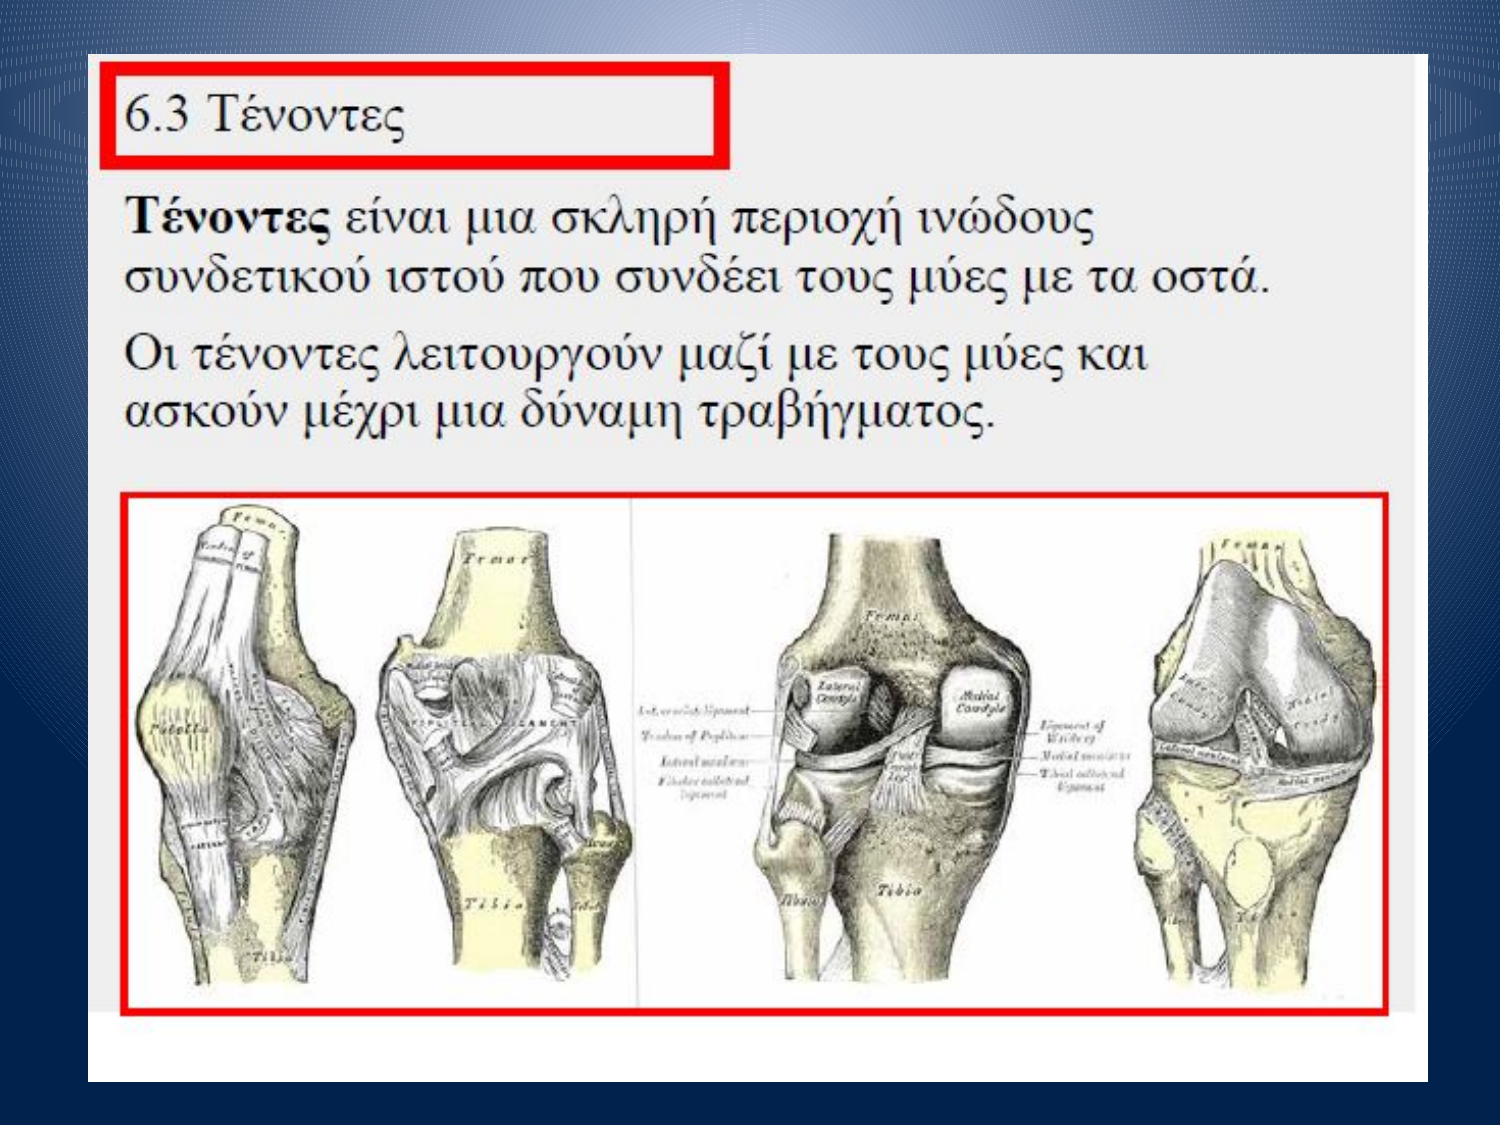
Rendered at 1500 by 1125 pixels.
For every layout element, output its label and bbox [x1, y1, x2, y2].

picture [88, 54, 1428, 1082]
